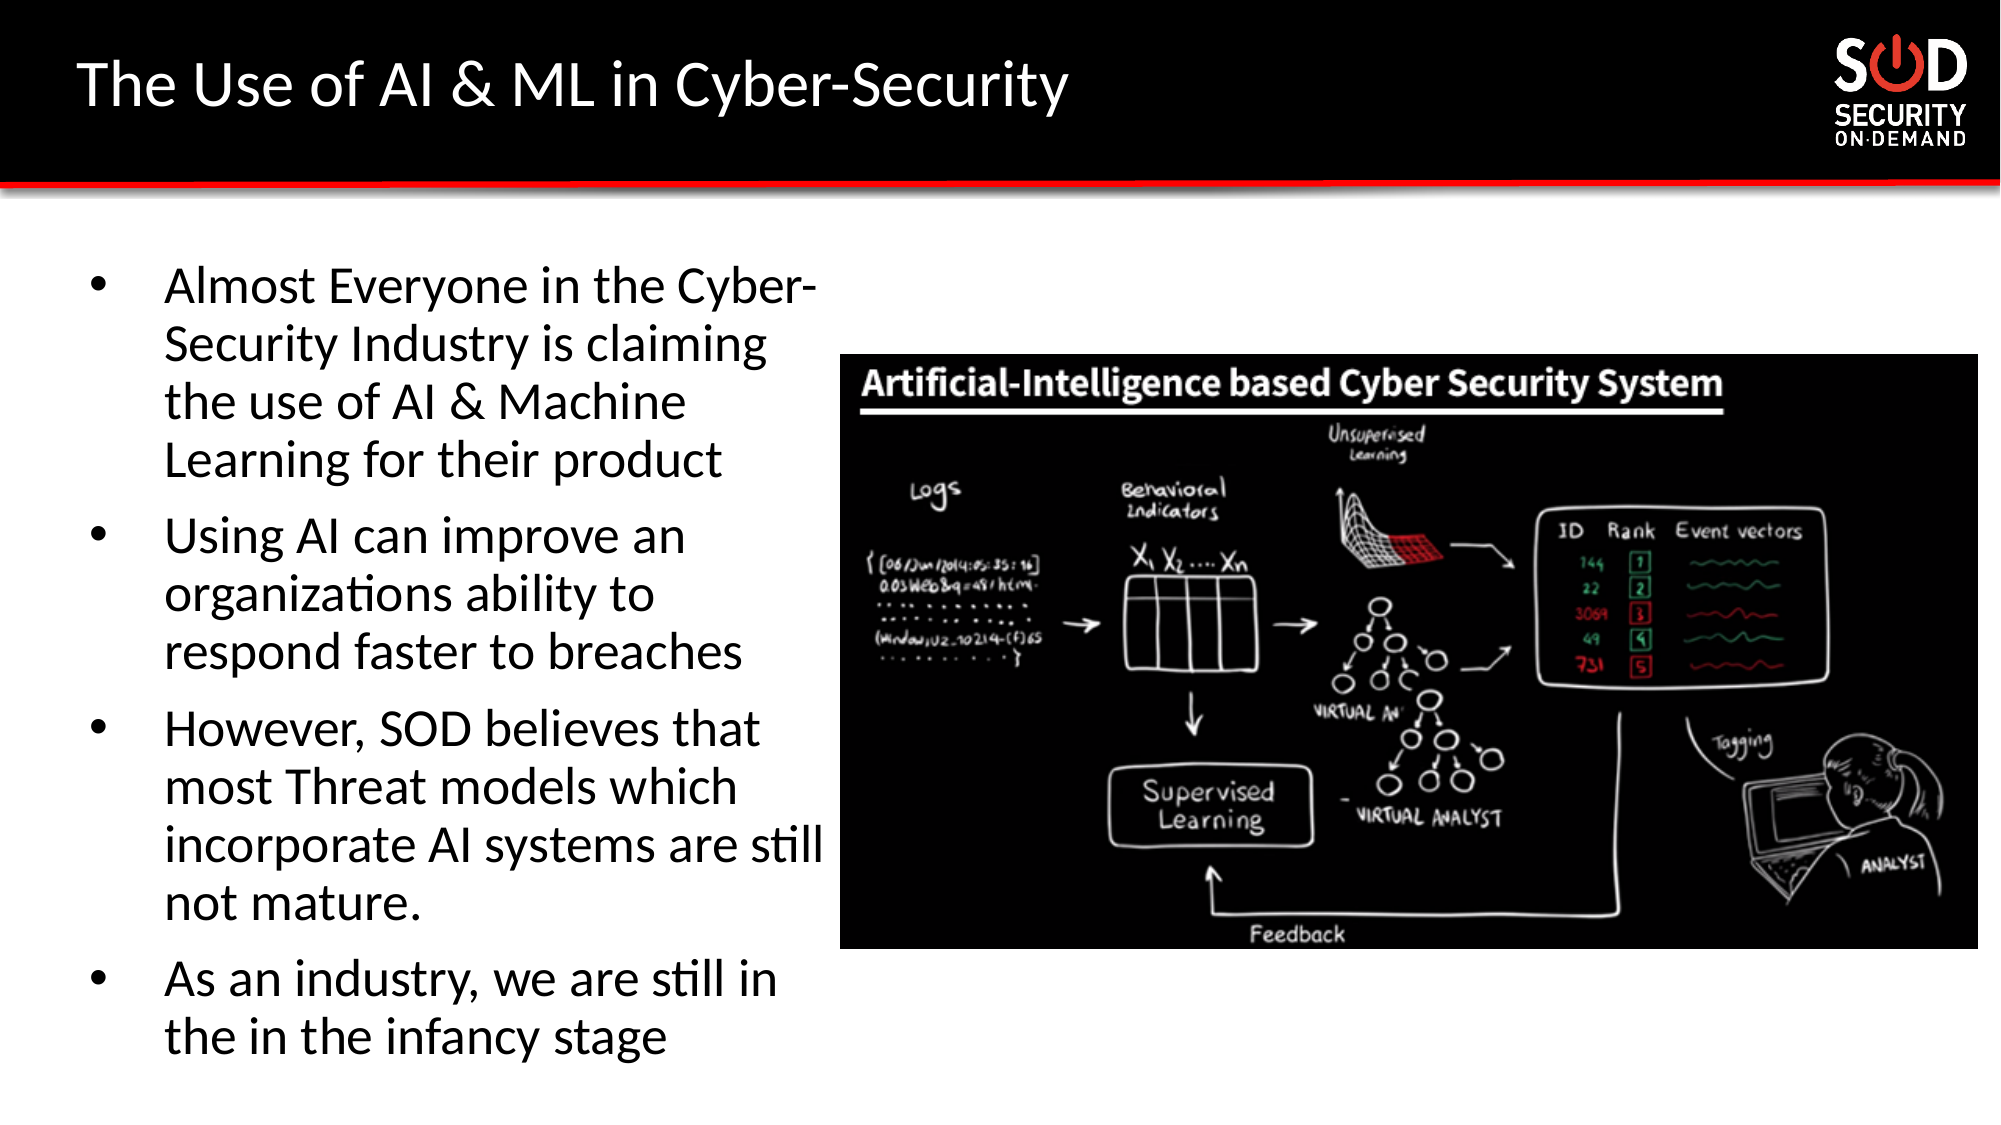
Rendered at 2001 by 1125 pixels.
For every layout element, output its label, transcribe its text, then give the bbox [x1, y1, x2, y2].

picture [1834, 34, 1967, 146]
picture [840, 354, 1978, 949]
list Almost Everyone in the Cyber-Security Industry is claiming the use of AI & Machine Learning for their product Using AI can improve an organizations ability to respond faster to breaches However, SOD believes that most Threat models which incorporate AI systems are still not mature. As an industry, we are still in the in the infancy stage [75, 249, 841, 1088]
title The Use of AI & ML in Cyber-Security [62, 38, 1713, 132]
